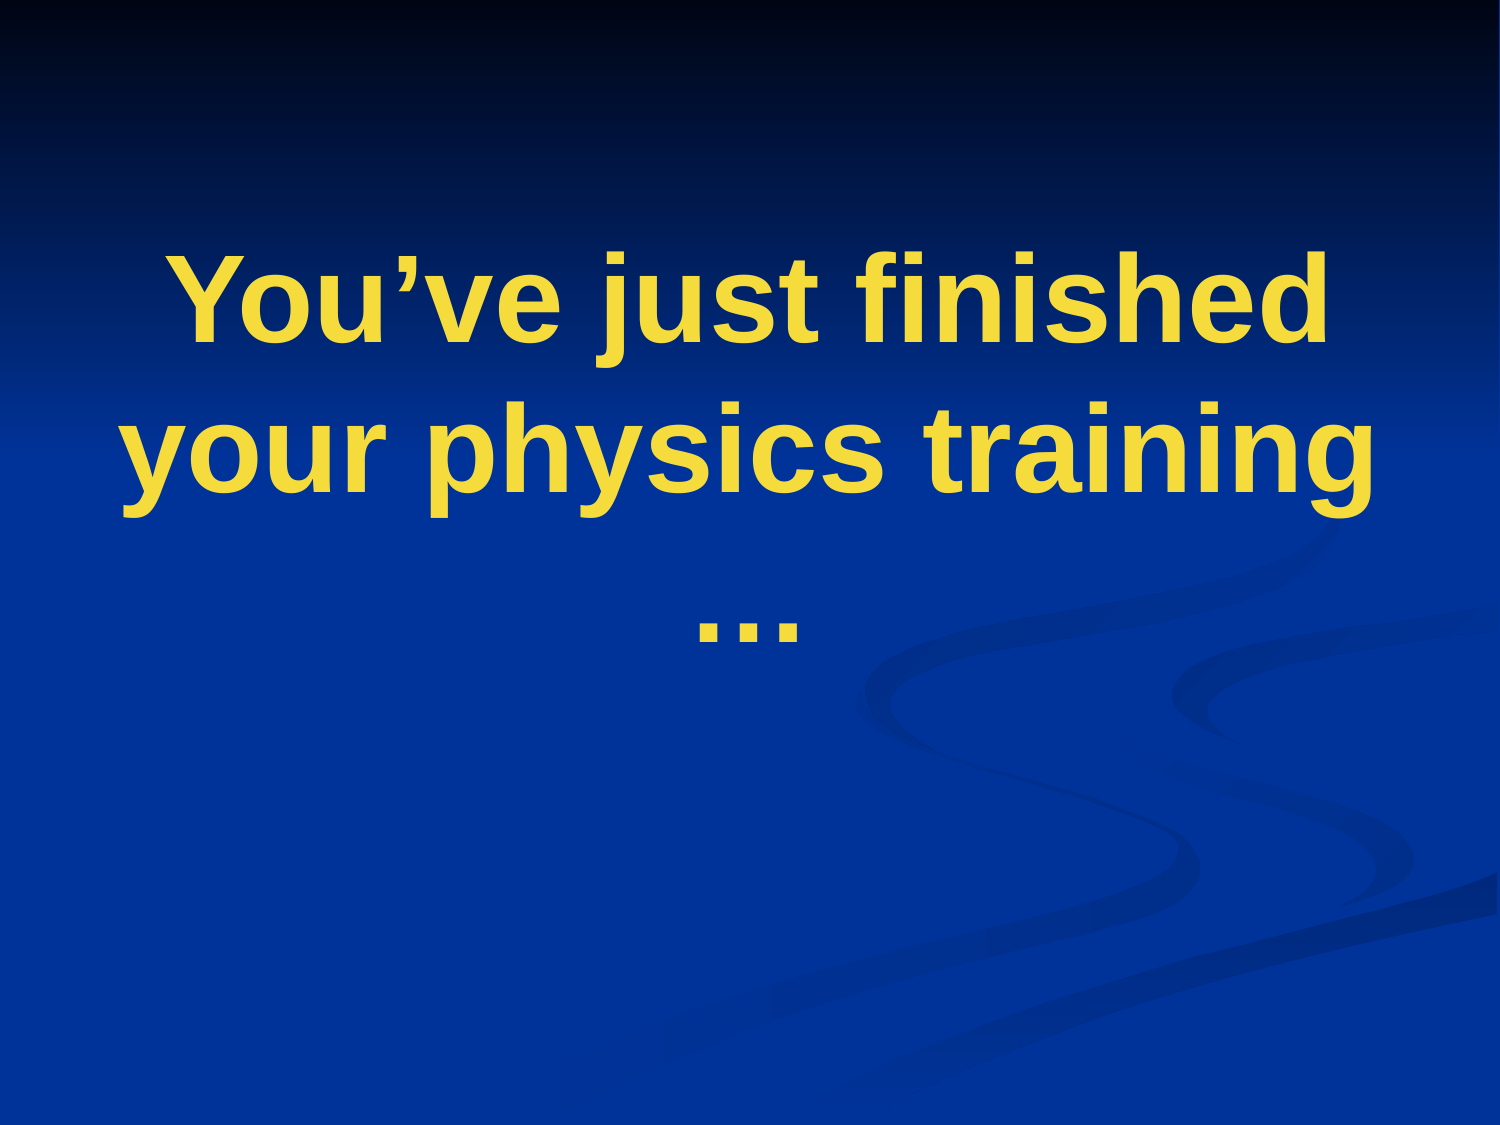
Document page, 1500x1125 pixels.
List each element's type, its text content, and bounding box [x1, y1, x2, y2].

title You’ve just finished your physics training … [26, 284, 1472, 601]
